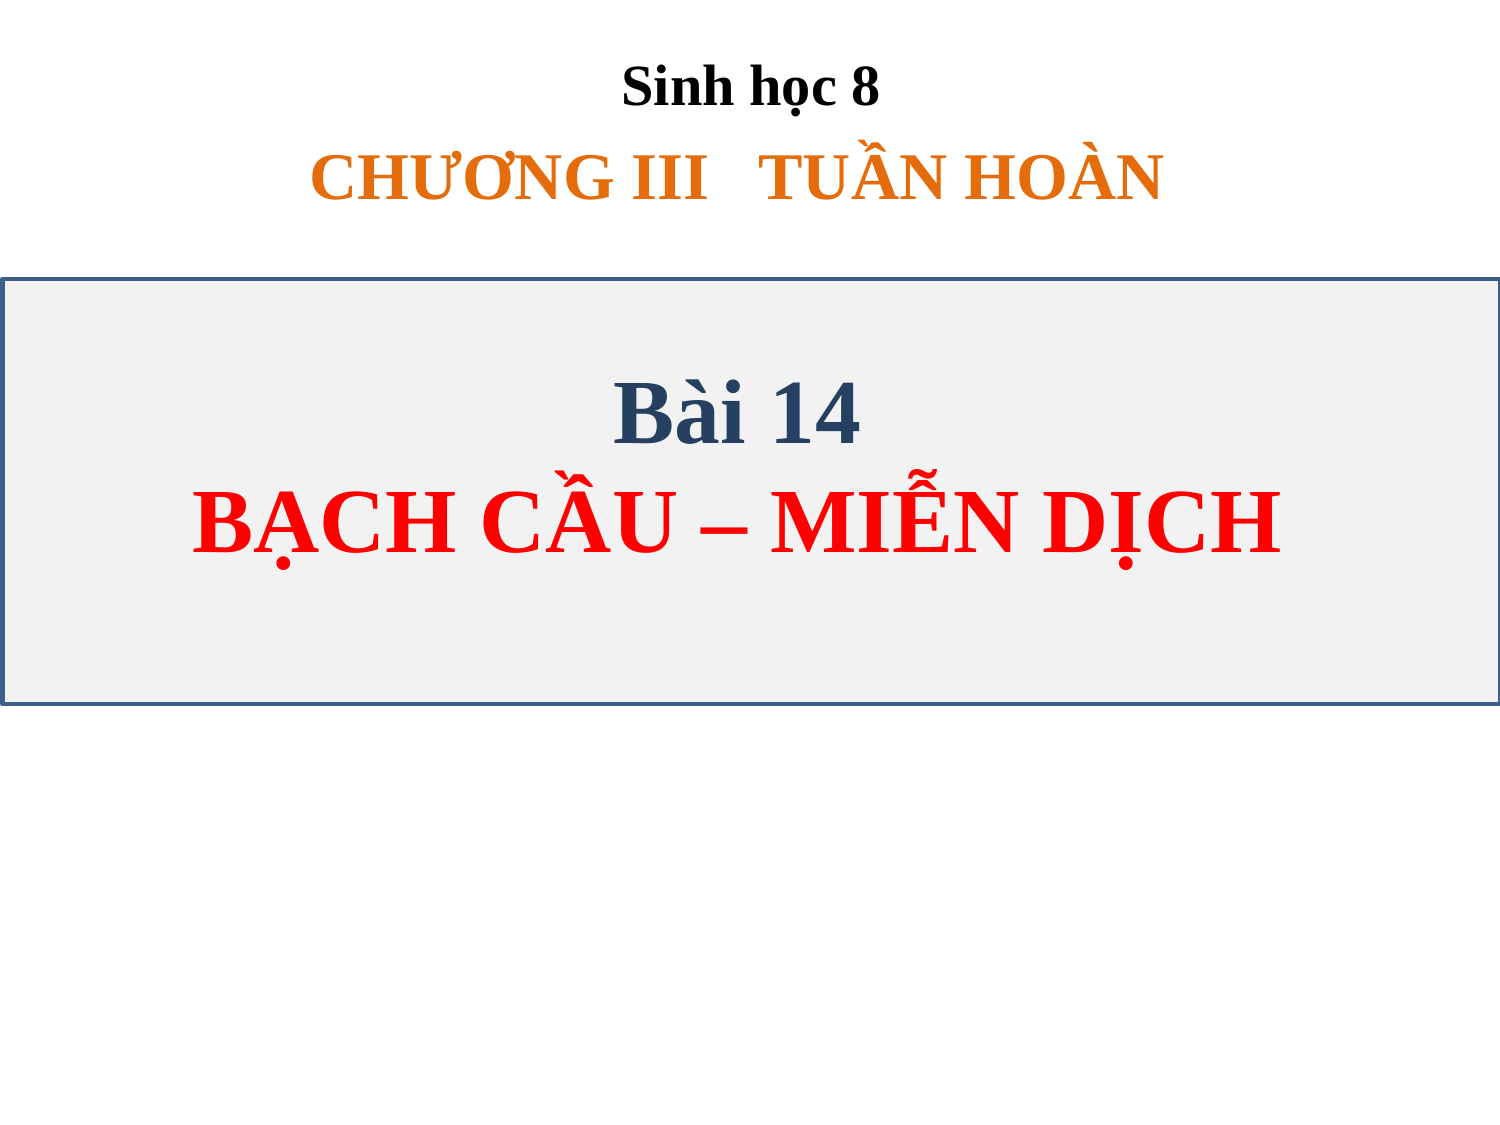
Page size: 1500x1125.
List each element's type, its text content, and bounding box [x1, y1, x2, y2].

text_box Bài 14 BẠCH CẦU – MIỄN DỊCH [0, 343, 1494, 579]
text_box CHƯƠNG III TUẦN HOÀN [56, 125, 1419, 221]
text_box [0, 277, 1500, 706]
text_box Sinh học 8 [491, 39, 1012, 125]
